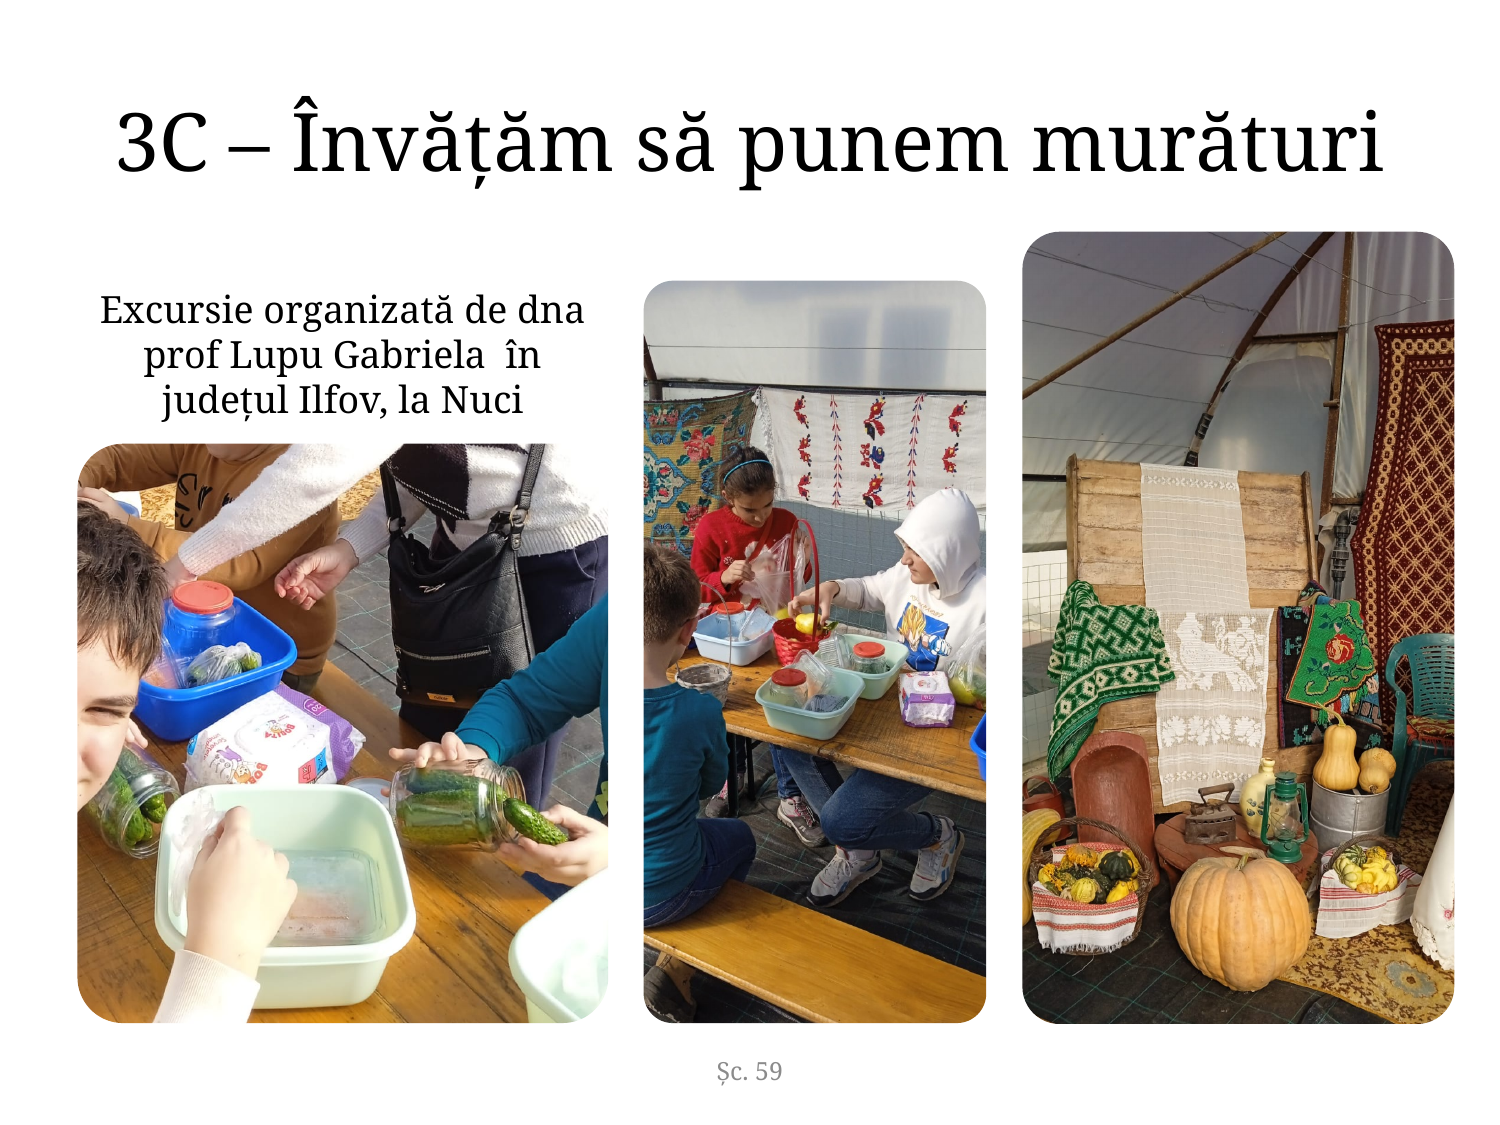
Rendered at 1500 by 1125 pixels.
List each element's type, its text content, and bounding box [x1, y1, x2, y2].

title 3C – Învățăm să punem murături [75, 45, 1425, 233]
picture [77, 443, 609, 1024]
picture [1022, 231, 1455, 1025]
text_box Excursie organizată de dna prof Lupu Gabriela în județul Ilfov, la Nuci [77, 278, 609, 429]
footer Șc. 59 [512, 1042, 988, 1103]
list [643, 280, 987, 1024]
